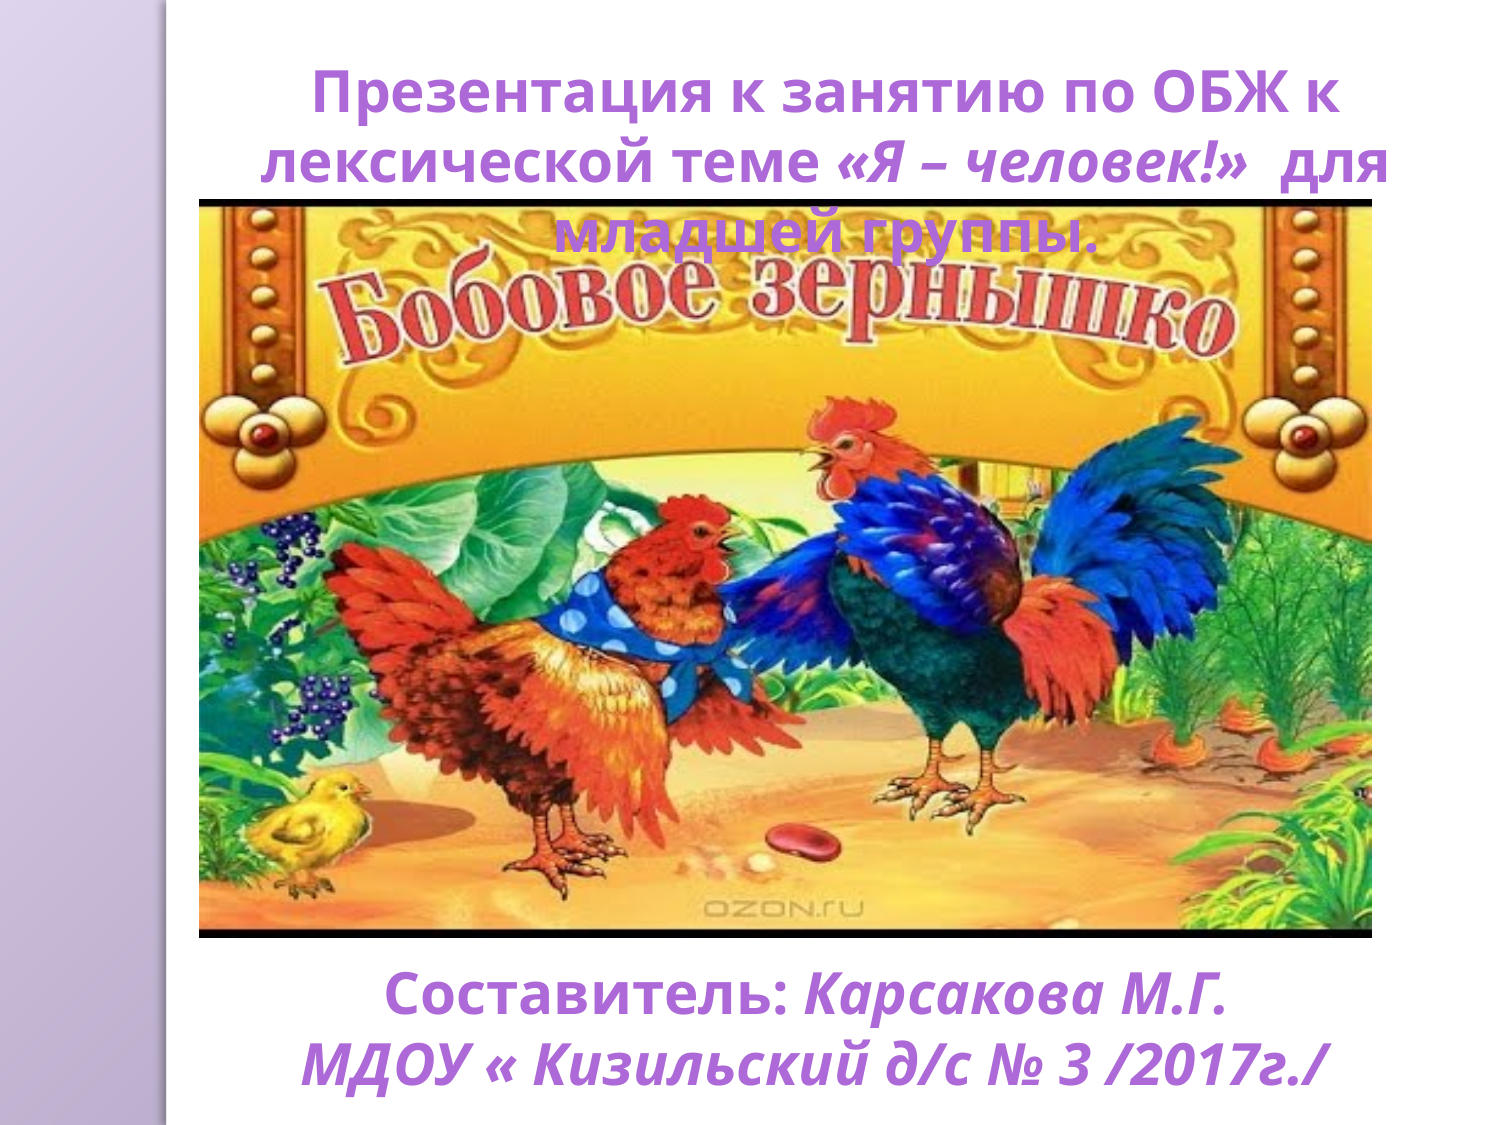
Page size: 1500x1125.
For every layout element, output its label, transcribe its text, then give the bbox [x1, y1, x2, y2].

text_box Презентация к занятию по ОБЖ к лексической теме «Я – человек!» для младшей группы. [175, 46, 1477, 272]
picture [198, 198, 1372, 938]
text_box Составитель: Карсакова М.Г. МДОУ « Кизильский д/с № 3 /2017г./ [175, 949, 1453, 1105]
